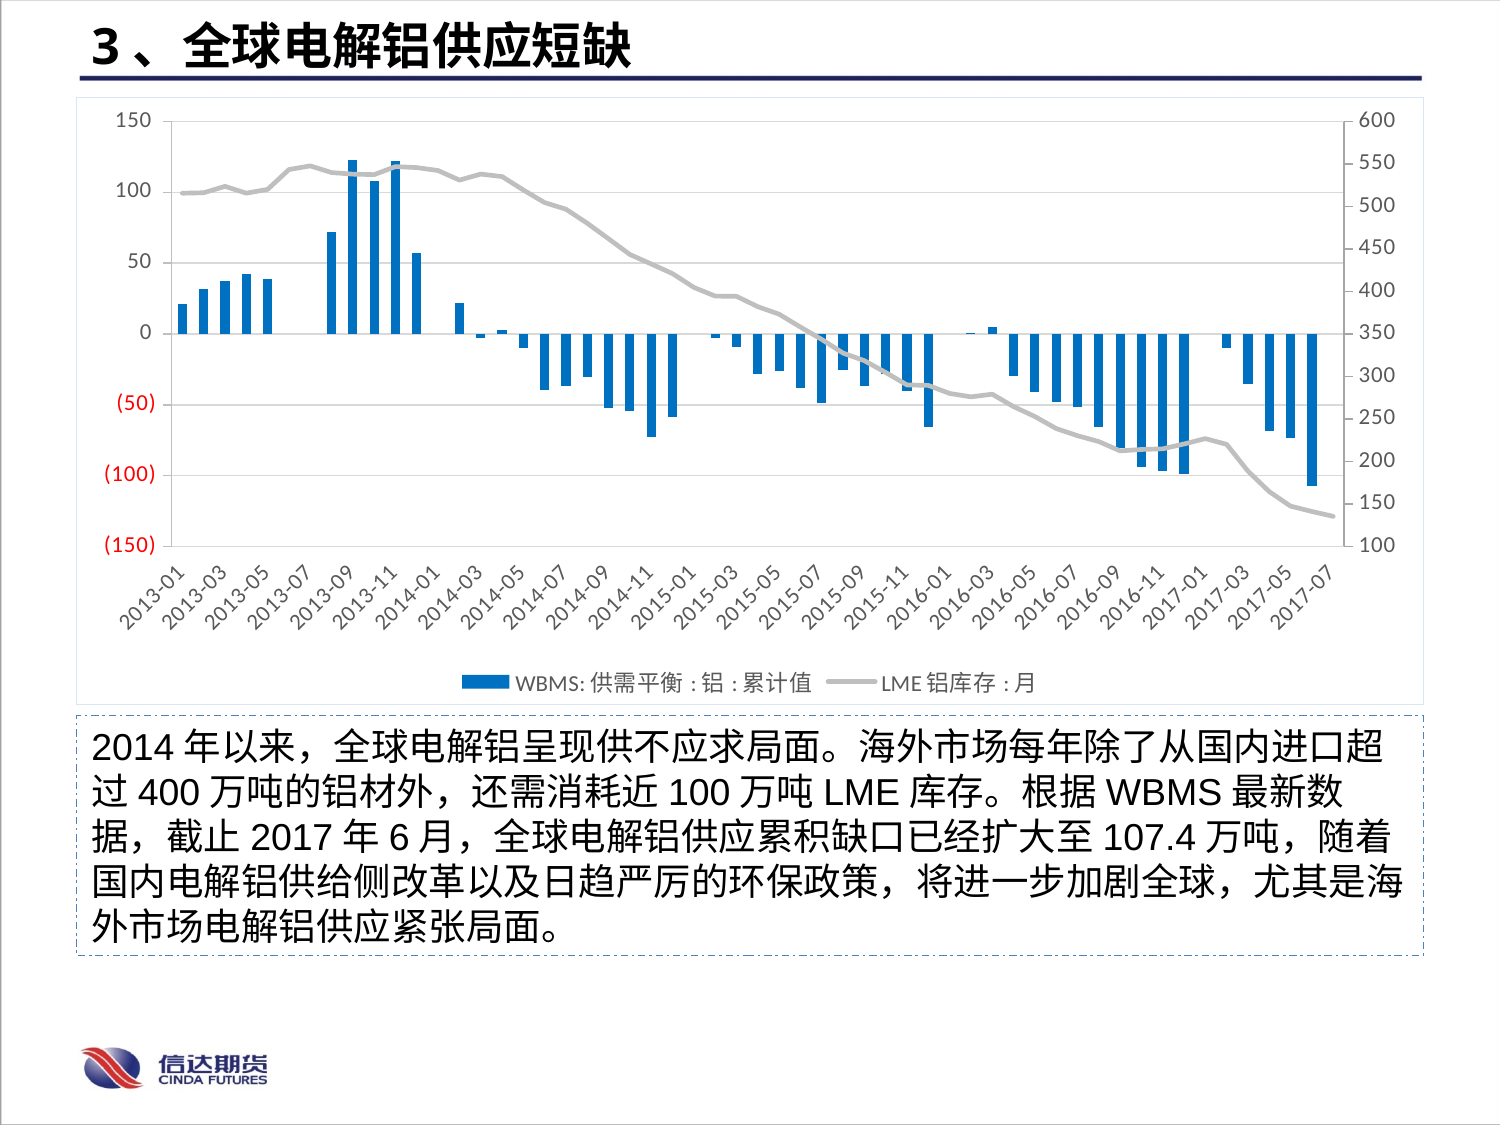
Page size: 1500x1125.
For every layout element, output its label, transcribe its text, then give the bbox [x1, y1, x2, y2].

text_box 2014年以来，全球电解铝呈现供不应求局面。海外市场每年除了从国内进口超过400万吨的铝材外，还需消耗近100万吨LME库存。根据WBMS最新数据，截止2017年6月，全球电解铝供应累积缺口已经扩大至107.4万吨，随着国内电解铝供给侧改革以及日趋严厉的环保政策，将进一步加剧全球，尤其是海外市场电解铝供应紧张局面。 [76, 715, 1424, 956]
picture [0, 0, 1500, 1125]
text_box 3、全球电解铝供应短缺 [76, 14, 1199, 74]
chart [76, 97, 1424, 705]
